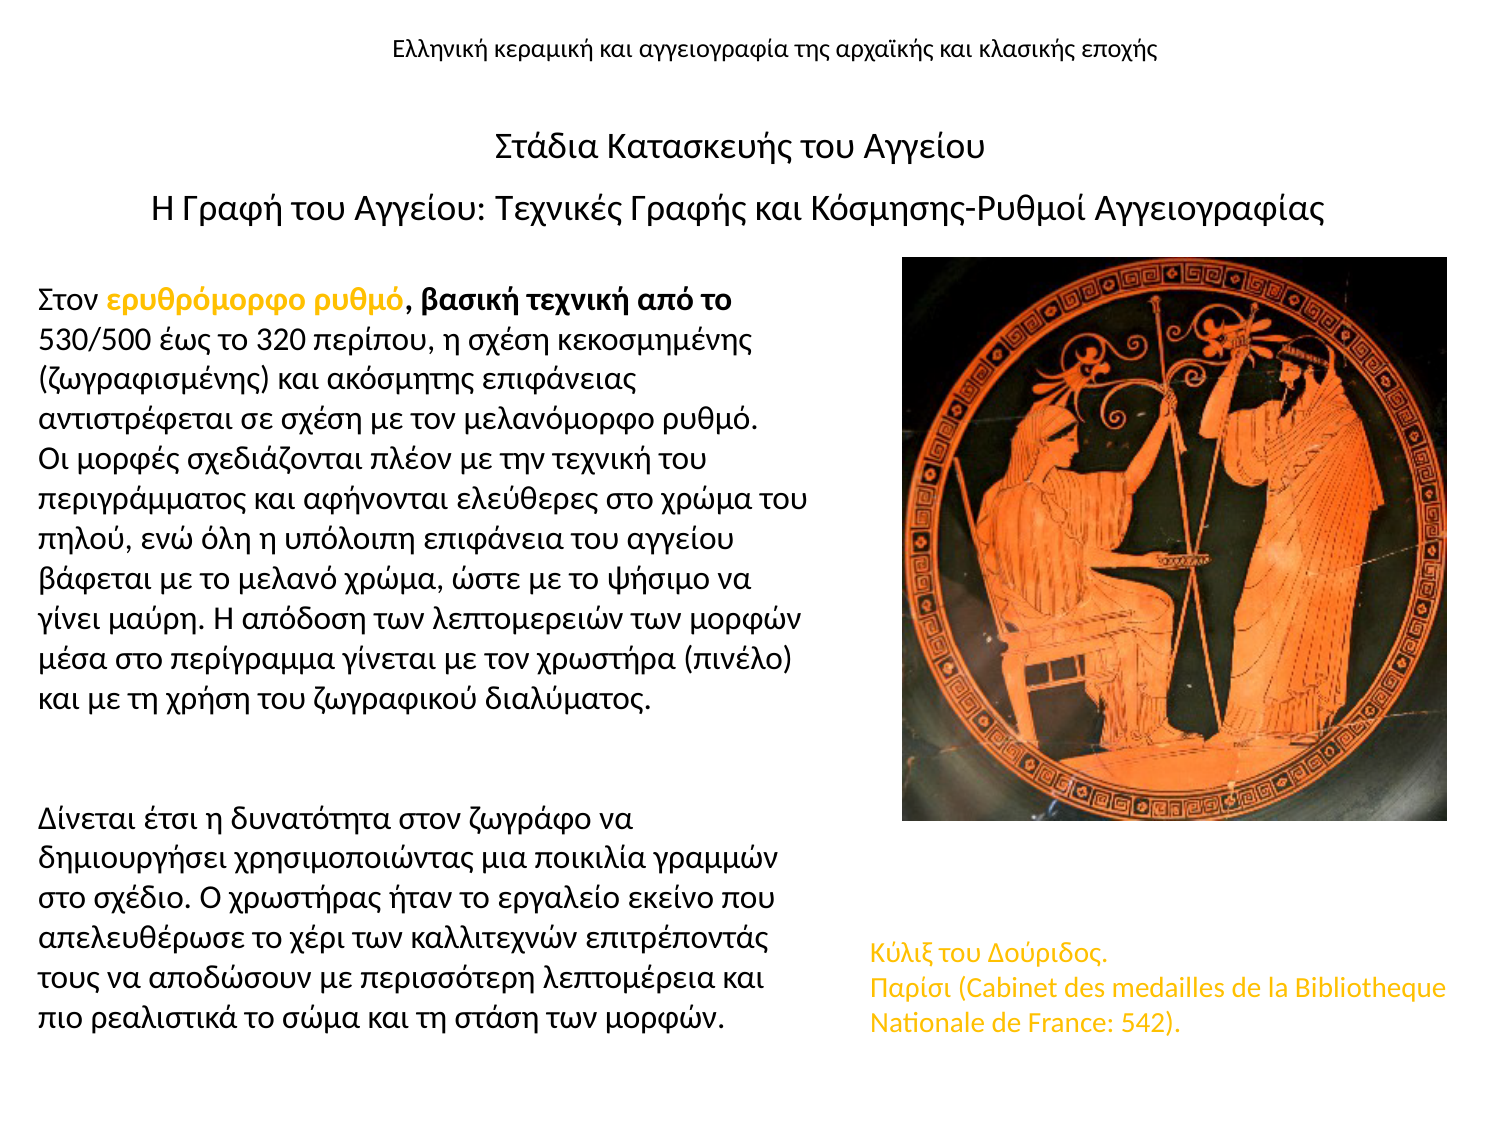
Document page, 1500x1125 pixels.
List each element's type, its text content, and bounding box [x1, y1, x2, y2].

text_box Στoν ερυθρόμορφo ρυθμό, βασική τεχνική από το 530/500 έως το 320 περίπου, η σχέση κεκοσμημένης (ζωγραφισμένης) και ακόσμητης επιφάνειας αντιστρέφεται σε σχέση με τον μελανόμορφο ρυθμό. Οι μορφές σχεδιάζονται πλέον με την τεχνική του περιγράμματος και αφήνονται ελεύθερες στο χρώμα του πηλού, ενώ όλη η υπόλοιπη επιφάνεια του αγγείου βάφεται με το μελανό χρώμα, ώστε με το ψήσιμο να γίνει μαύρη. Η απόδοση των λεπτομερειών των μορφών μέσα στο περίγραμμα γίνεται με τον χρωστήρα (πινέλο) και με τη χρήση του ζωγραφικού διαλύματος. Δίνεται έτσι η δυνατότητα στον ζωγράφο να δημιουργήσει χρησιμοποιώντας μια ποικιλία γραμμών στο σχέδιο. Ο χρωστήρας ήταν το εργαλείο εκείνο που απελευθέρωσε το χέρι των καλλιτεχνών επιτρέποντάς τους να αποδώσουν με περισσότερη λεπτομέρεια και πιο ρεαλιστικά το σώμα και τη στάση των μορφών. [23, 269, 832, 1043]
picture [902, 257, 1447, 821]
text_box Στάδια Κατασκευής του Αγγείου [480, 82, 1020, 174]
text_box Κύλιξ του Δούριδος. Παρίσι (Cabinet des medailles de la Bibliotheque Νationale de France: 542). [855, 925, 1500, 1046]
title Ελληνική κεραμική και αγγειογραφία της αρχαϊκής και κλασικής εποχής [140, 23, 1416, 71]
text_box Η Γραφή του Αγγείου: Τεχνικές Γραφής και Κόσμησης-Ρυθμοί Αγγειογραφίας [136, 175, 1341, 236]
